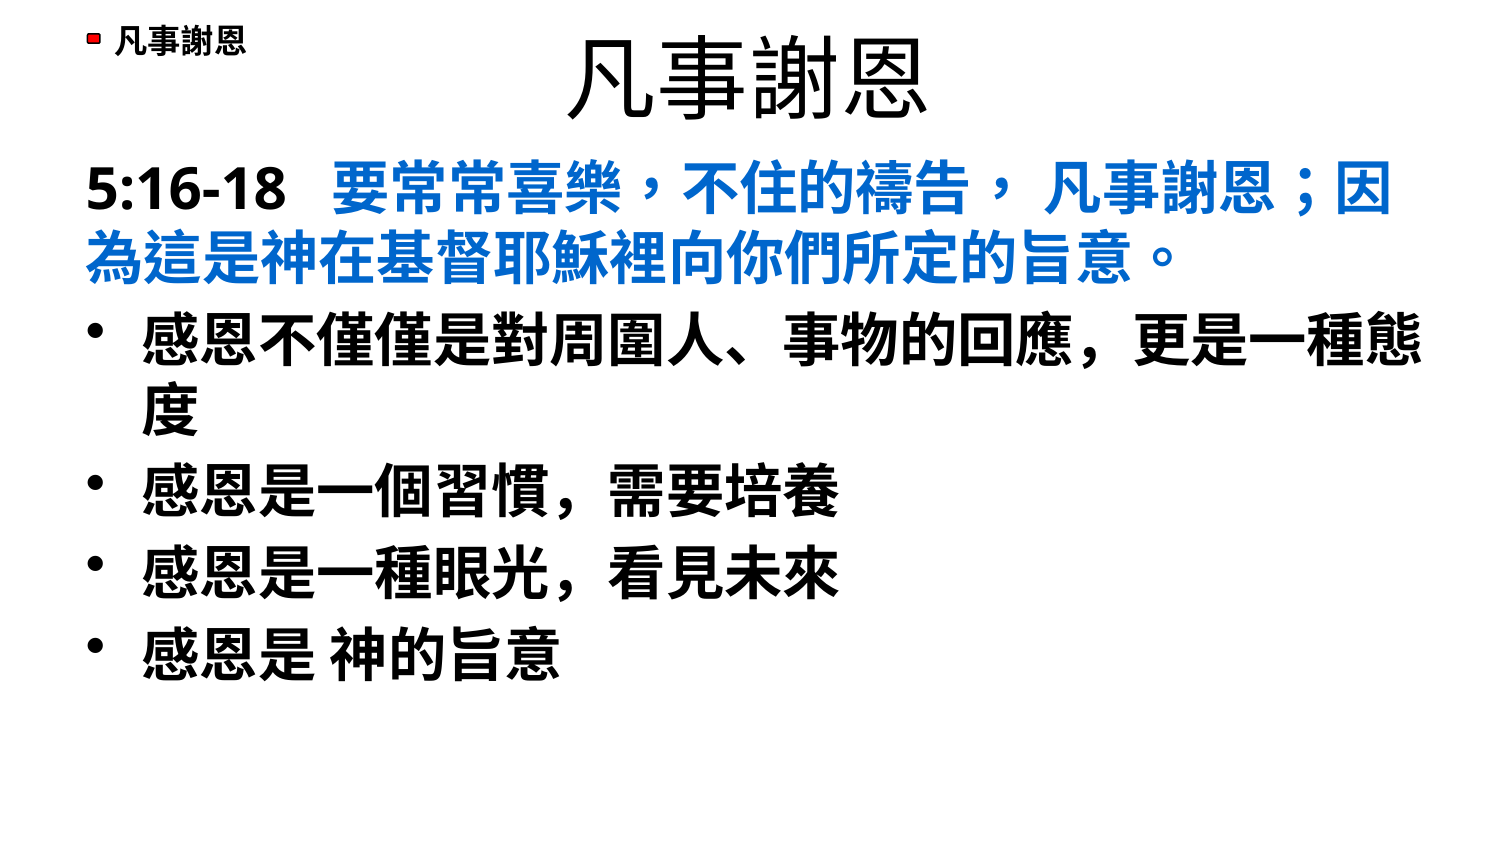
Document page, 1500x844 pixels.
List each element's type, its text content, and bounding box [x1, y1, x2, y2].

list 5:16-18 要常常喜樂，不住的禱告， 凡事謝恩；因為這是神在基督耶穌裡向你們所定的旨意。 感恩不僅僅是對周圍人、事物的回應，更是一種態度 感恩是一個習慣，需要培養 感恩是一種眼光，看見未來 感恩是 神的旨意 [70, 143, 1459, 701]
title 凡事謝恩 [73, 5, 1424, 143]
